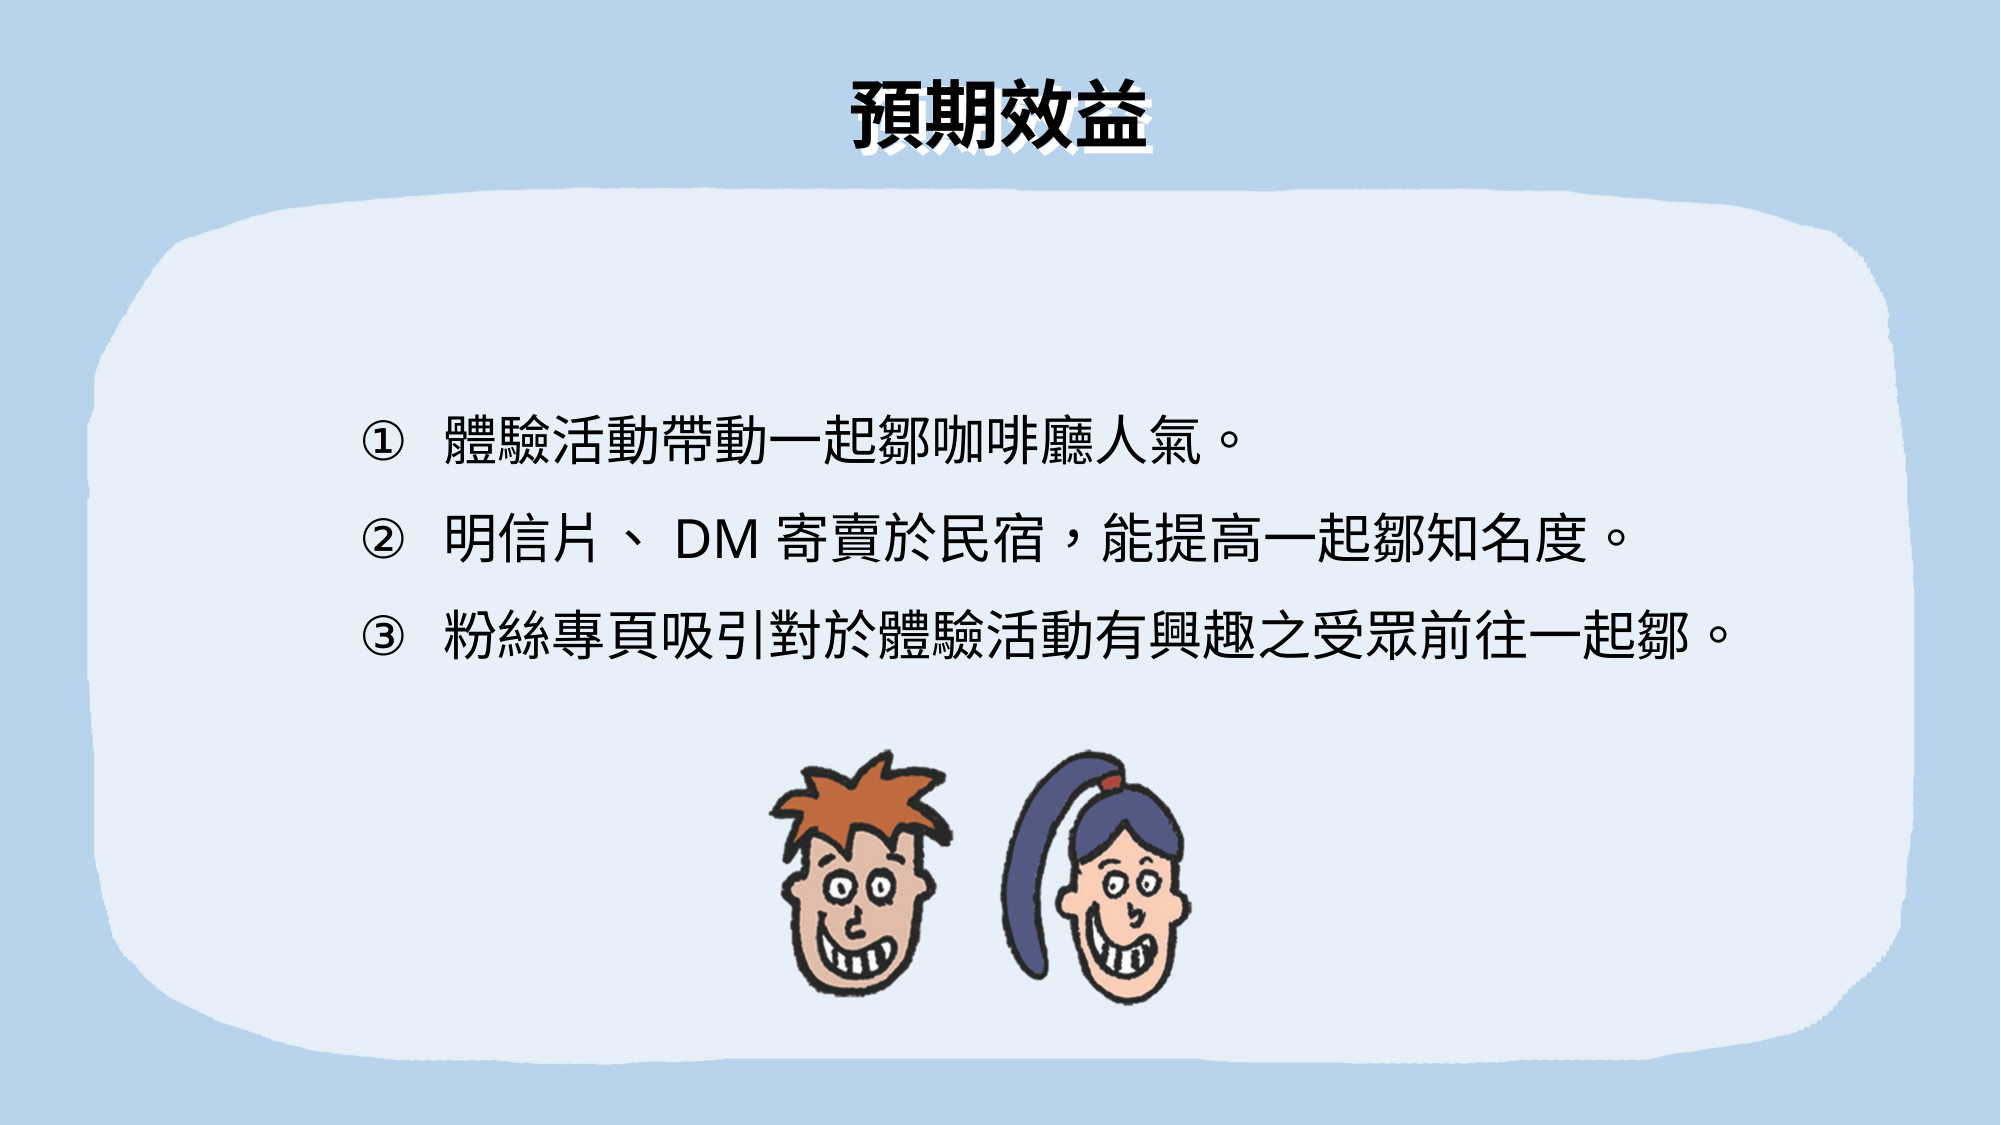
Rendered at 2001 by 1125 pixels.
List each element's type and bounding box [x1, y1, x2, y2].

picture [704, 605, 1296, 1125]
list [0, 0, 2000, 1125]
